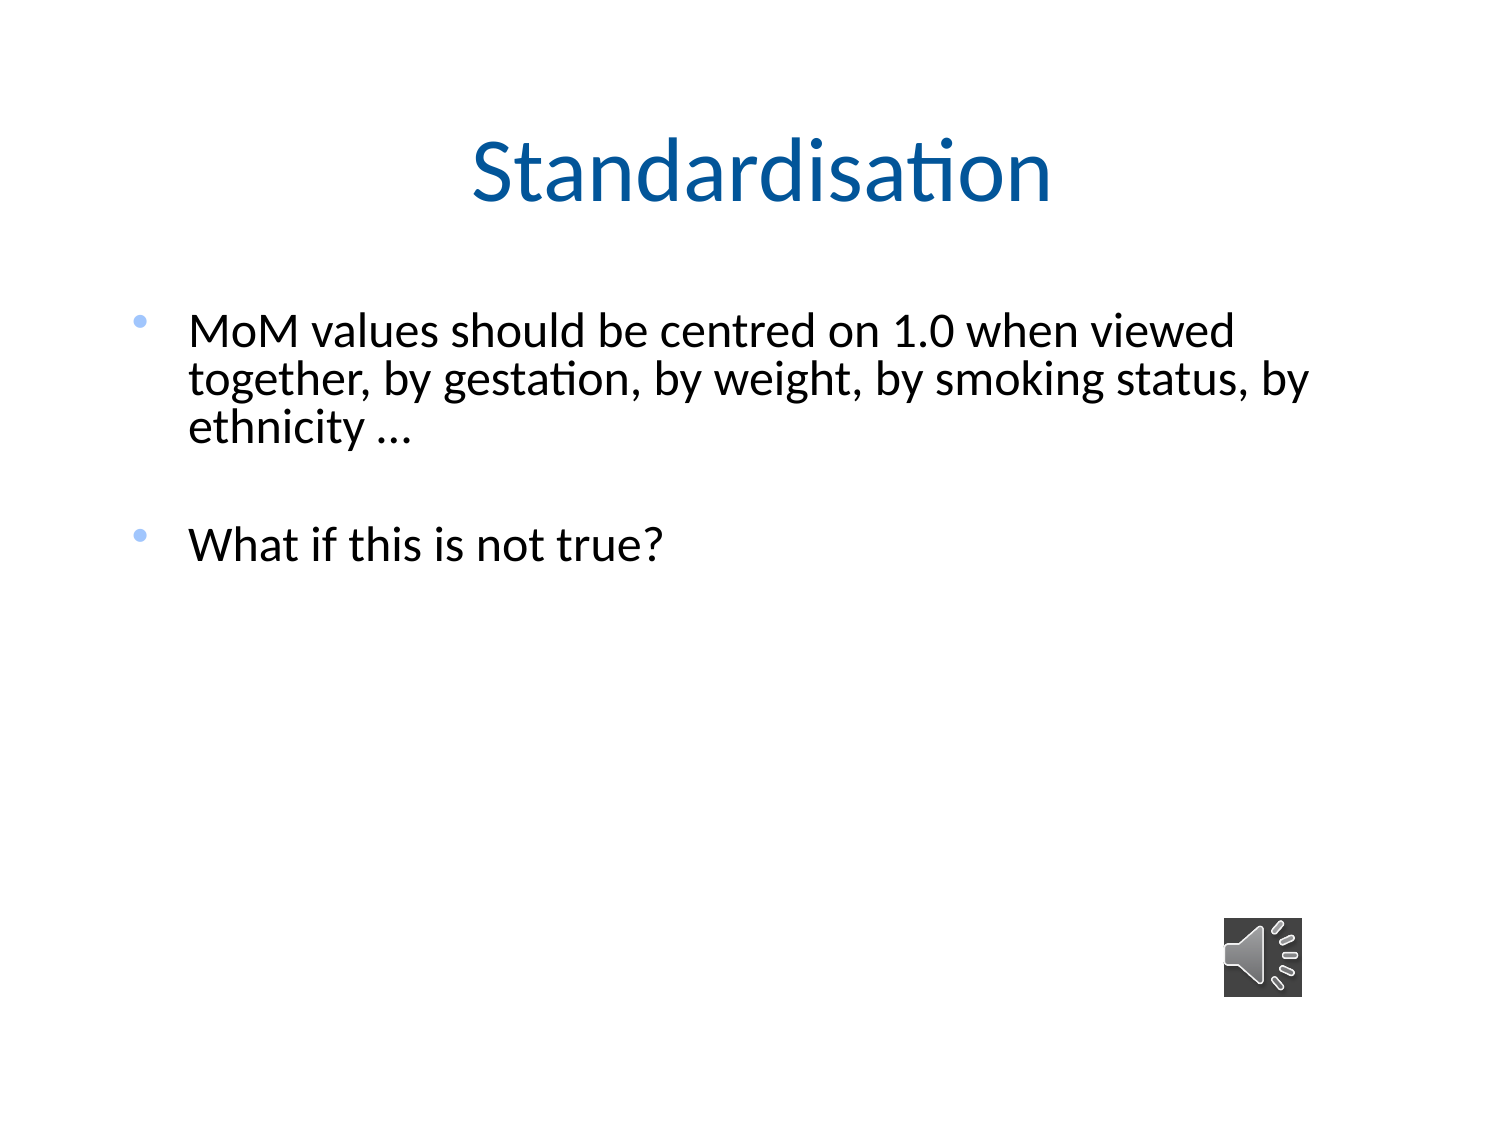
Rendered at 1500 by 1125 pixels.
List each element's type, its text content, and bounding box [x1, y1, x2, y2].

text_box Standardisation [88, 70, 1439, 259]
text_box MoM values should be centred on 1.0 when viewed together, by gestation, by weight, by smoking status, by ethnicity … What if this is not true? [117, 302, 1383, 914]
picture [1222, 917, 1304, 998]
